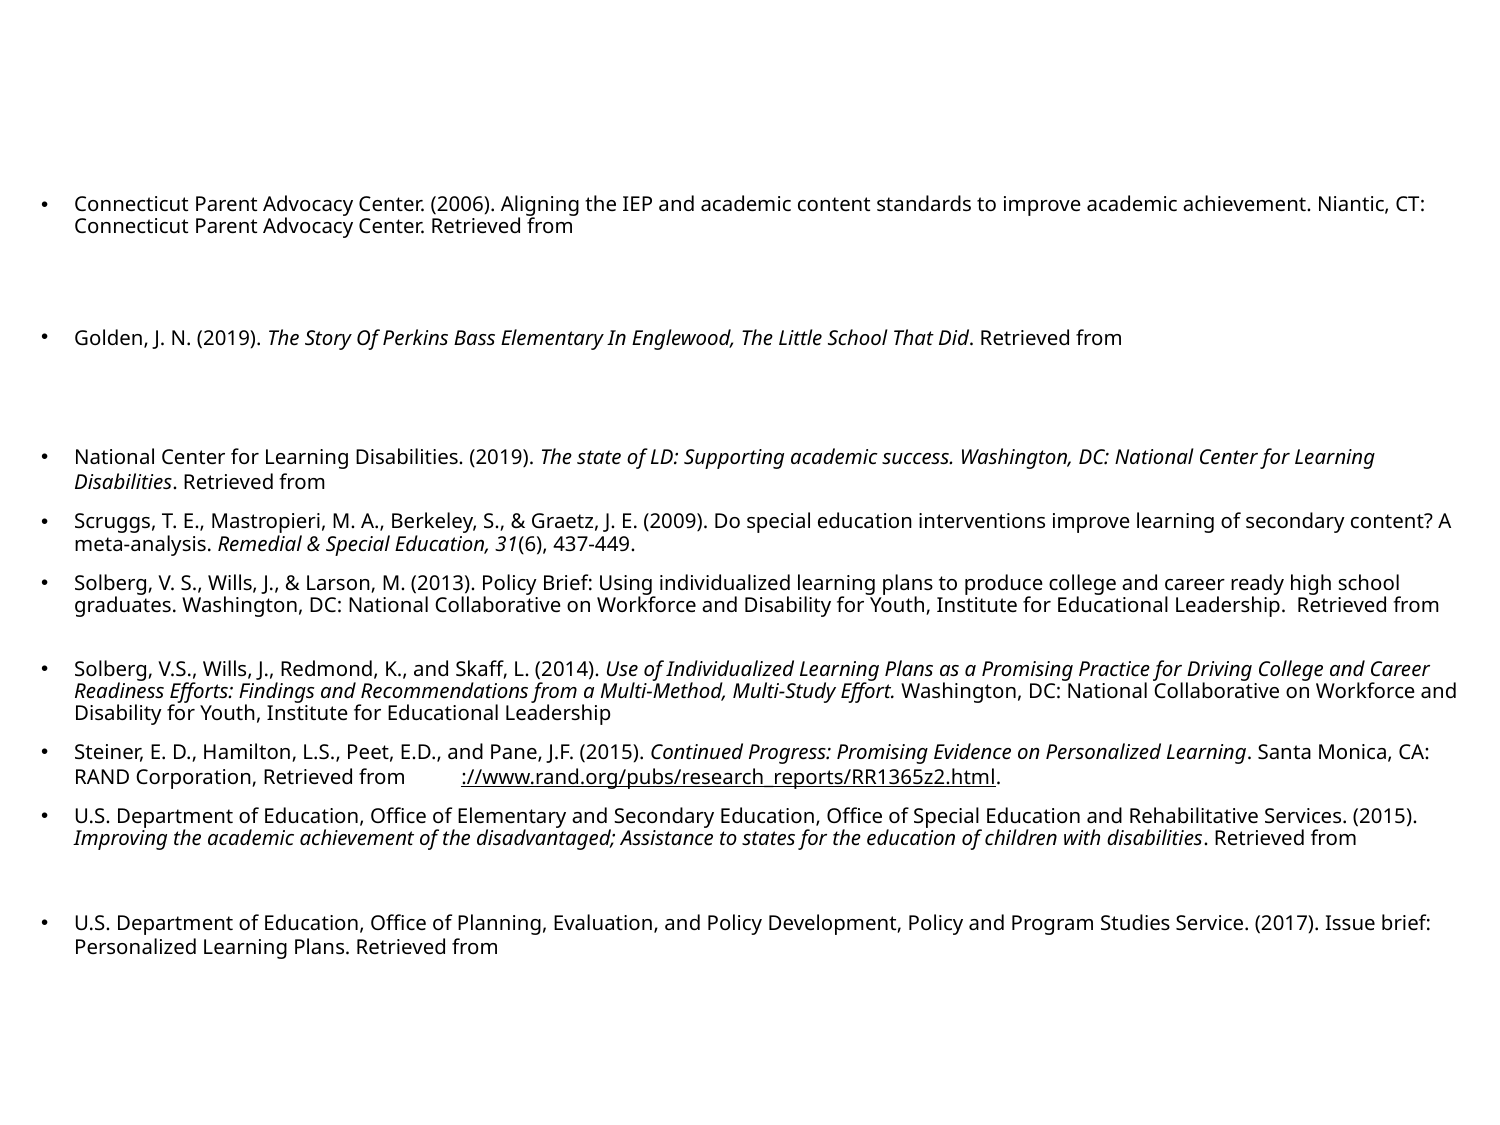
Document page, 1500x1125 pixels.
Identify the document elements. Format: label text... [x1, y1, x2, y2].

list Connecticut Parent Advocacy Center. (2006). Aligning the IEP and academic content standards to improve academic achievement. Niantic, CT: Connecticut Parent Advocacy Center. Retrieved from http://www.cpacinc.org/materials-publications/programming-and-placement/aligning-the-iep-and-academic-content-standards-to-improve-academic-achievement/ Golden, J. N. (2019). The Story Of Perkins Bass Elementary In Englewood, The Little School That Did. Retrieved from https://blockclubchicago.org/2019/06/07/the-story-of-perkins-bass-elementary-in-englewood-the-little-school-that-did/ ?mc_cid=280d86ecde&mc_eid=907734bd90 National Center for Learning Disabilities. (2019). The state of LD: Supporting academic success. Washington, DC: National Center for Learning Disabilities. Retrieved from https://www.ncld.org/supporting-academic-success Scruggs, T. E., Mastropieri, M. A., Berkeley, S., & Graetz, J. E. (2009). Do special education interventions improve learning of secondary content? A meta-analysis. Remedial & Special Education, 31(6), 437-449. Solberg, V. S., Wills, J., & Larson, M. (2013). Policy Brief: Using individualized learning plans to produce college and career ready high school graduates. Washington, DC: National Collaborative on Workforce and Disability for Youth, Institute for Educational Leadership. Retrieved from http://www.ncwd-youth.info/wp-content/uploads/2016/11/PolicyBrief_issue_6.pdf Solberg, V.S., Wills, J., Redmond, K., and Skaff, L. (2014). Use of Individualized Learning Plans as a Promising Practice for Driving College and Career Readiness Efforts: Findings and Recommendations from a Multi-Method, Multi-Study Effort. Washington, DC: National Collaborative on Workforce and Disability for Youth, Institute for Educational Leadership Steiner, E. D., Hamilton, L.S., Peet, E.D., and Pane, J.F. (2015). Continued Progress: Promising Evidence on Personalized Learning. Santa Monica, CA: RAND Corporation, Retrieved from https://www.rand.org/pubs/research_reports/RR1365z2.html. U.S. Department of Education, Office of Elementary and Secondary Education, Office of Special Education and Rehabilitative Services. (2015). Improving the academic achievement of the disadvantaged; Assistance to states for the education of children with disabilities. Retrieved from https://www.federalregister.gov/documents/2015/08/21/2015-20736/improving-the-academic-achievement-of-the-disadvantaged-assistance-to-states-for-the-education-of U.S. Department of Education, Office of Planning, Evaluation, and Policy Development, Policy and Program Studies Service. (2017). Issue brief: Personalized Learning Plans. Retrieved from https://www2.ed.gov/rschstat/eval/high-school/personalized-learning-plans.pdf [26, 186, 1483, 935]
